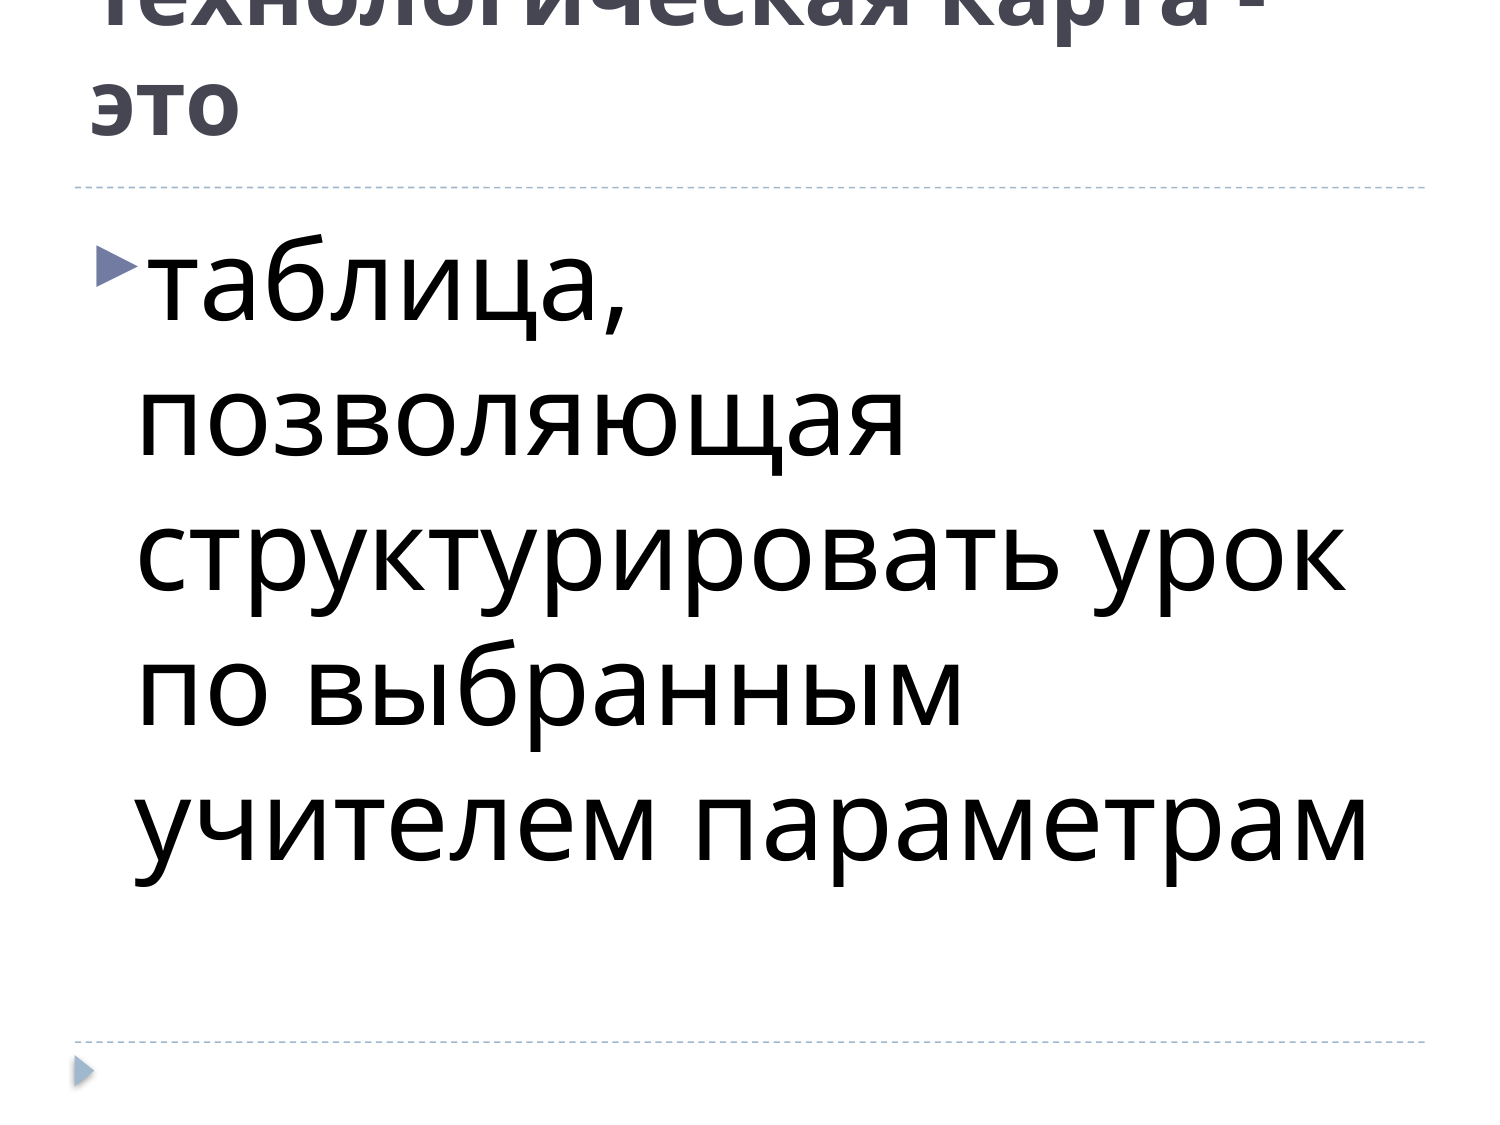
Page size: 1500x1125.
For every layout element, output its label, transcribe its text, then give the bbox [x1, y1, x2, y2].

title Технологическая карта - это [75, 0, 1425, 161]
list таблица, позволяющая структурировать урок по выбранным учителем параметрам [75, 200, 1425, 1010]
